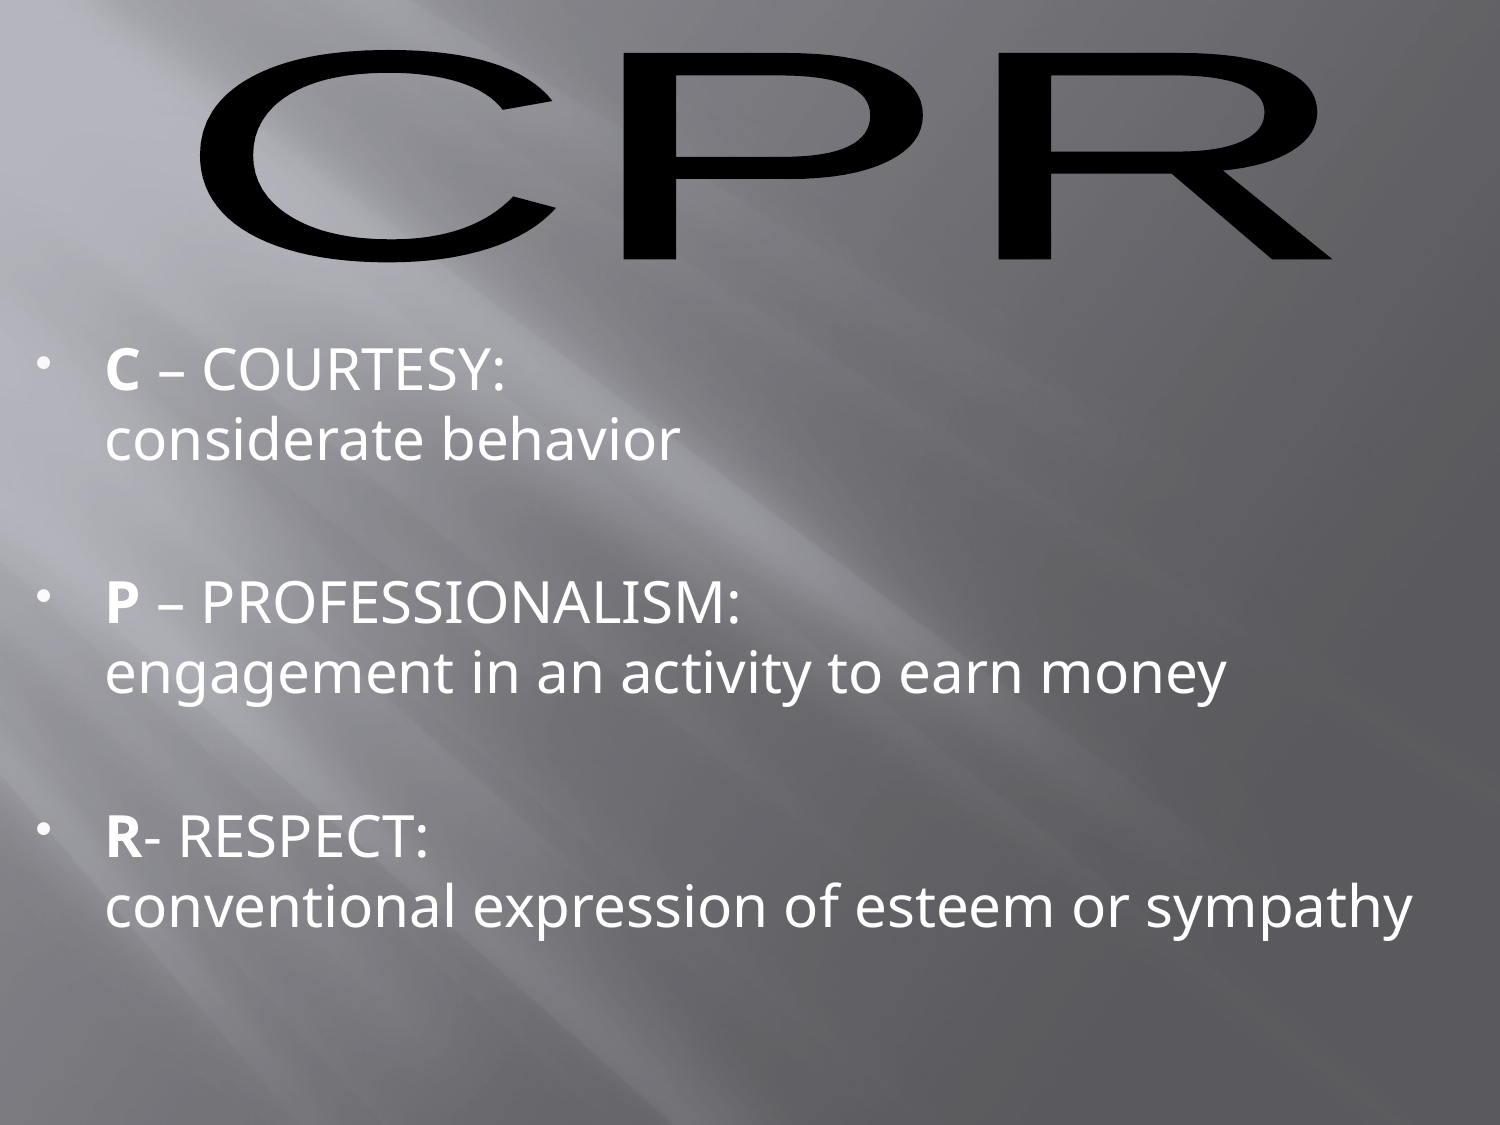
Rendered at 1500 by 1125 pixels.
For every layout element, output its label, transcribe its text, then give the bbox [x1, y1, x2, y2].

list C – COURTESY: considerate behavior P – PROFESSIONALISM: engagement in an activity to earn money R- RESPECT: conventional expression of esteem or sympathy [0, 324, 1500, 1000]
